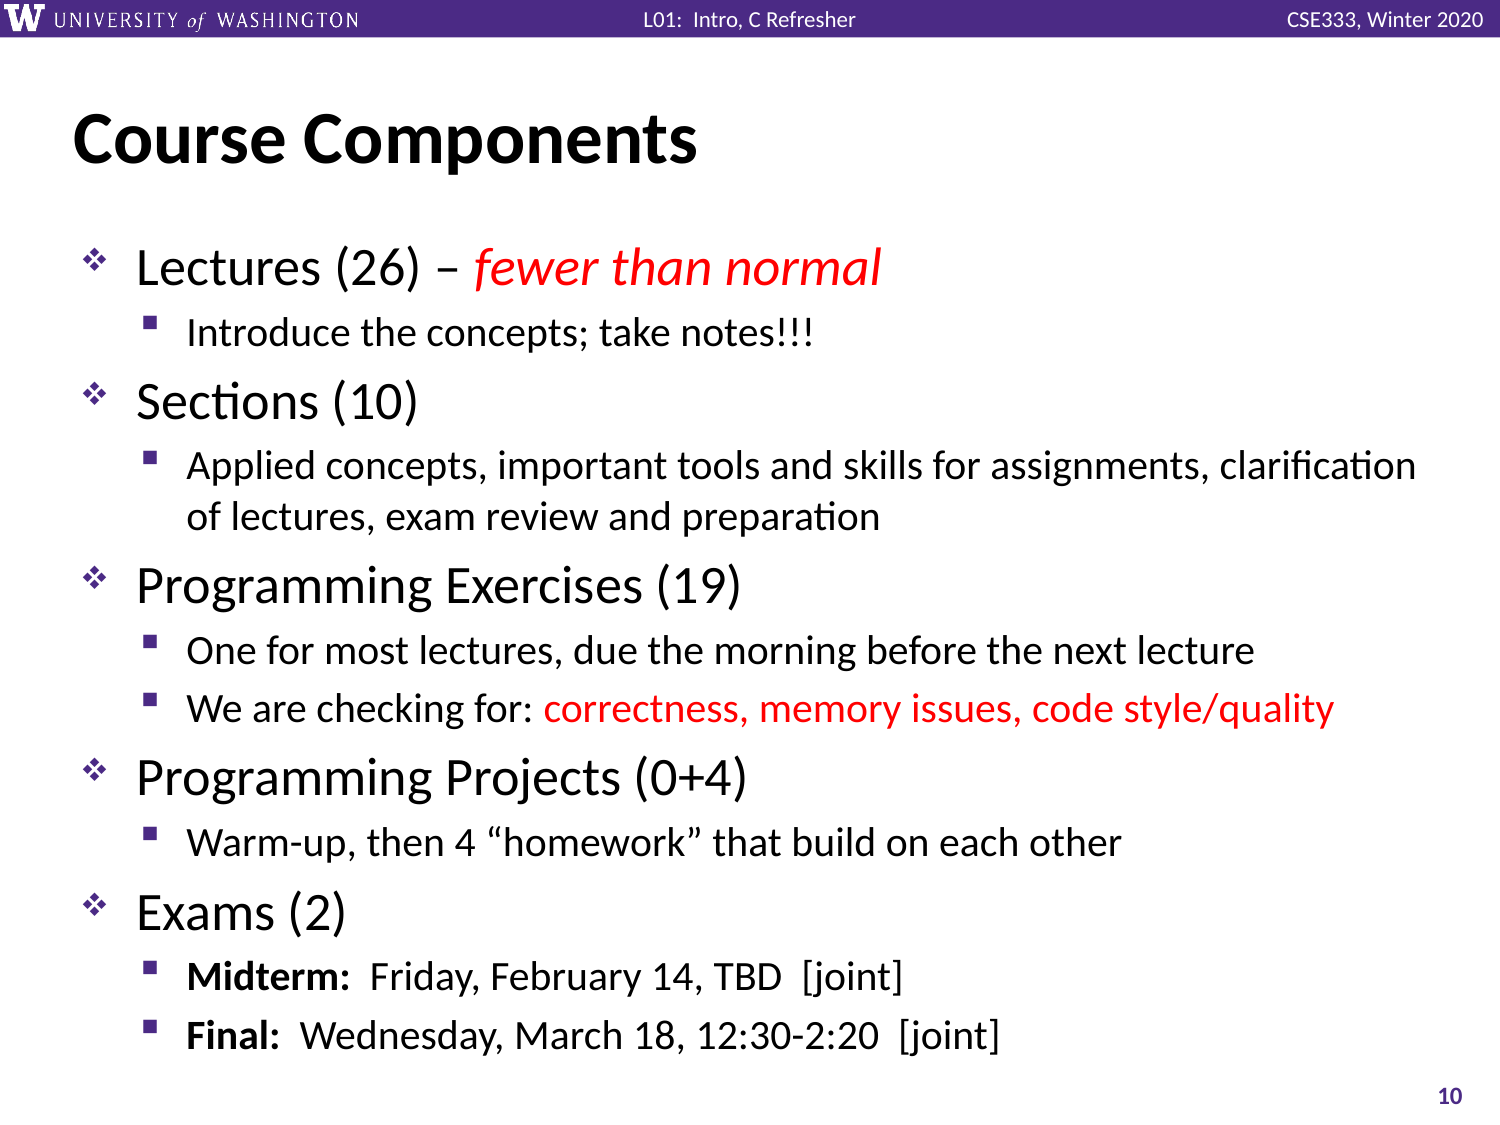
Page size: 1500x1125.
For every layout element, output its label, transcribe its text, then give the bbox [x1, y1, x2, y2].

picture [4, 4, 358, 32]
slide_number 10 [1400, 1065, 1500, 1125]
list Lectures (26) – fewer than normal Introduce the concepts; take notes!!! Sections (10) Applied concepts, important tools and skills for assignments, clarification of lectures, exam review and preparation Programming Exercises (19) One for most lectures, due the morning before the next lecture We are checking for: correctness, memory issues, code style/quality Programming Projects (0+4) Warm-up, then 4 “homework” that build on each other Exams (2) Midterm: Friday, February 14, TBD [joint] Final: Wednesday, March 18, 12:30-2:20 [joint] [64, 223, 1438, 1040]
title Course Components [58, 71, 1438, 197]
